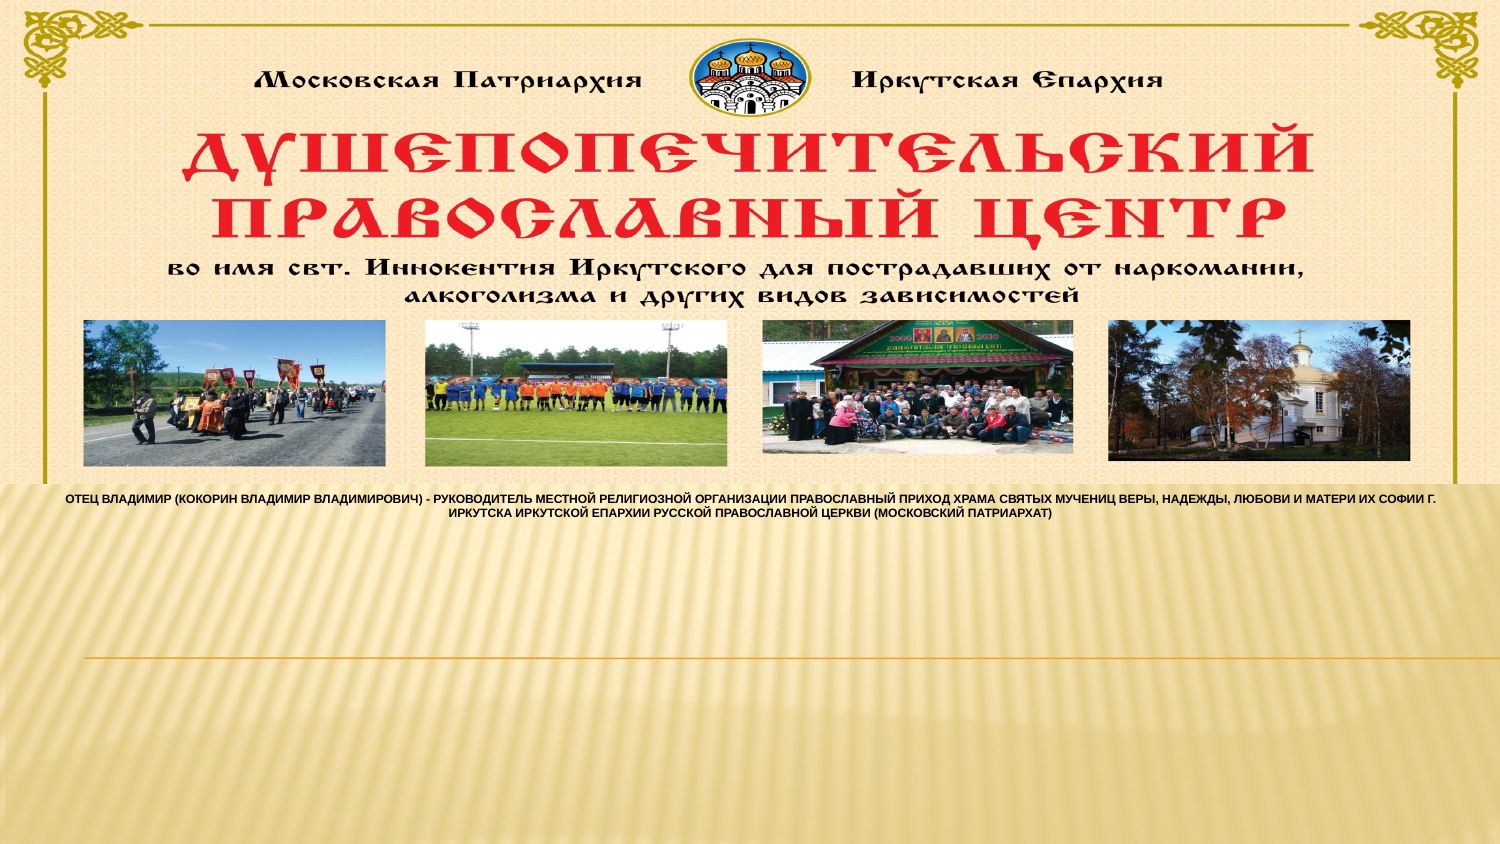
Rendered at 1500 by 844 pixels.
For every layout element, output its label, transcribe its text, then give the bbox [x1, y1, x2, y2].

title ОТЕЦ ВЛАДИМИР (Кокорин Владимир Владимирович) - руководитель Местной религиозной организации православный Приход храма святых мучениц Веры, Надежды, Любови и матери их Софии г. Иркутска Иркутской Епархии Русской Православной Церкви (Московский Патриархат) [17, 503, 1483, 635]
picture [0, 0, 1500, 485]
